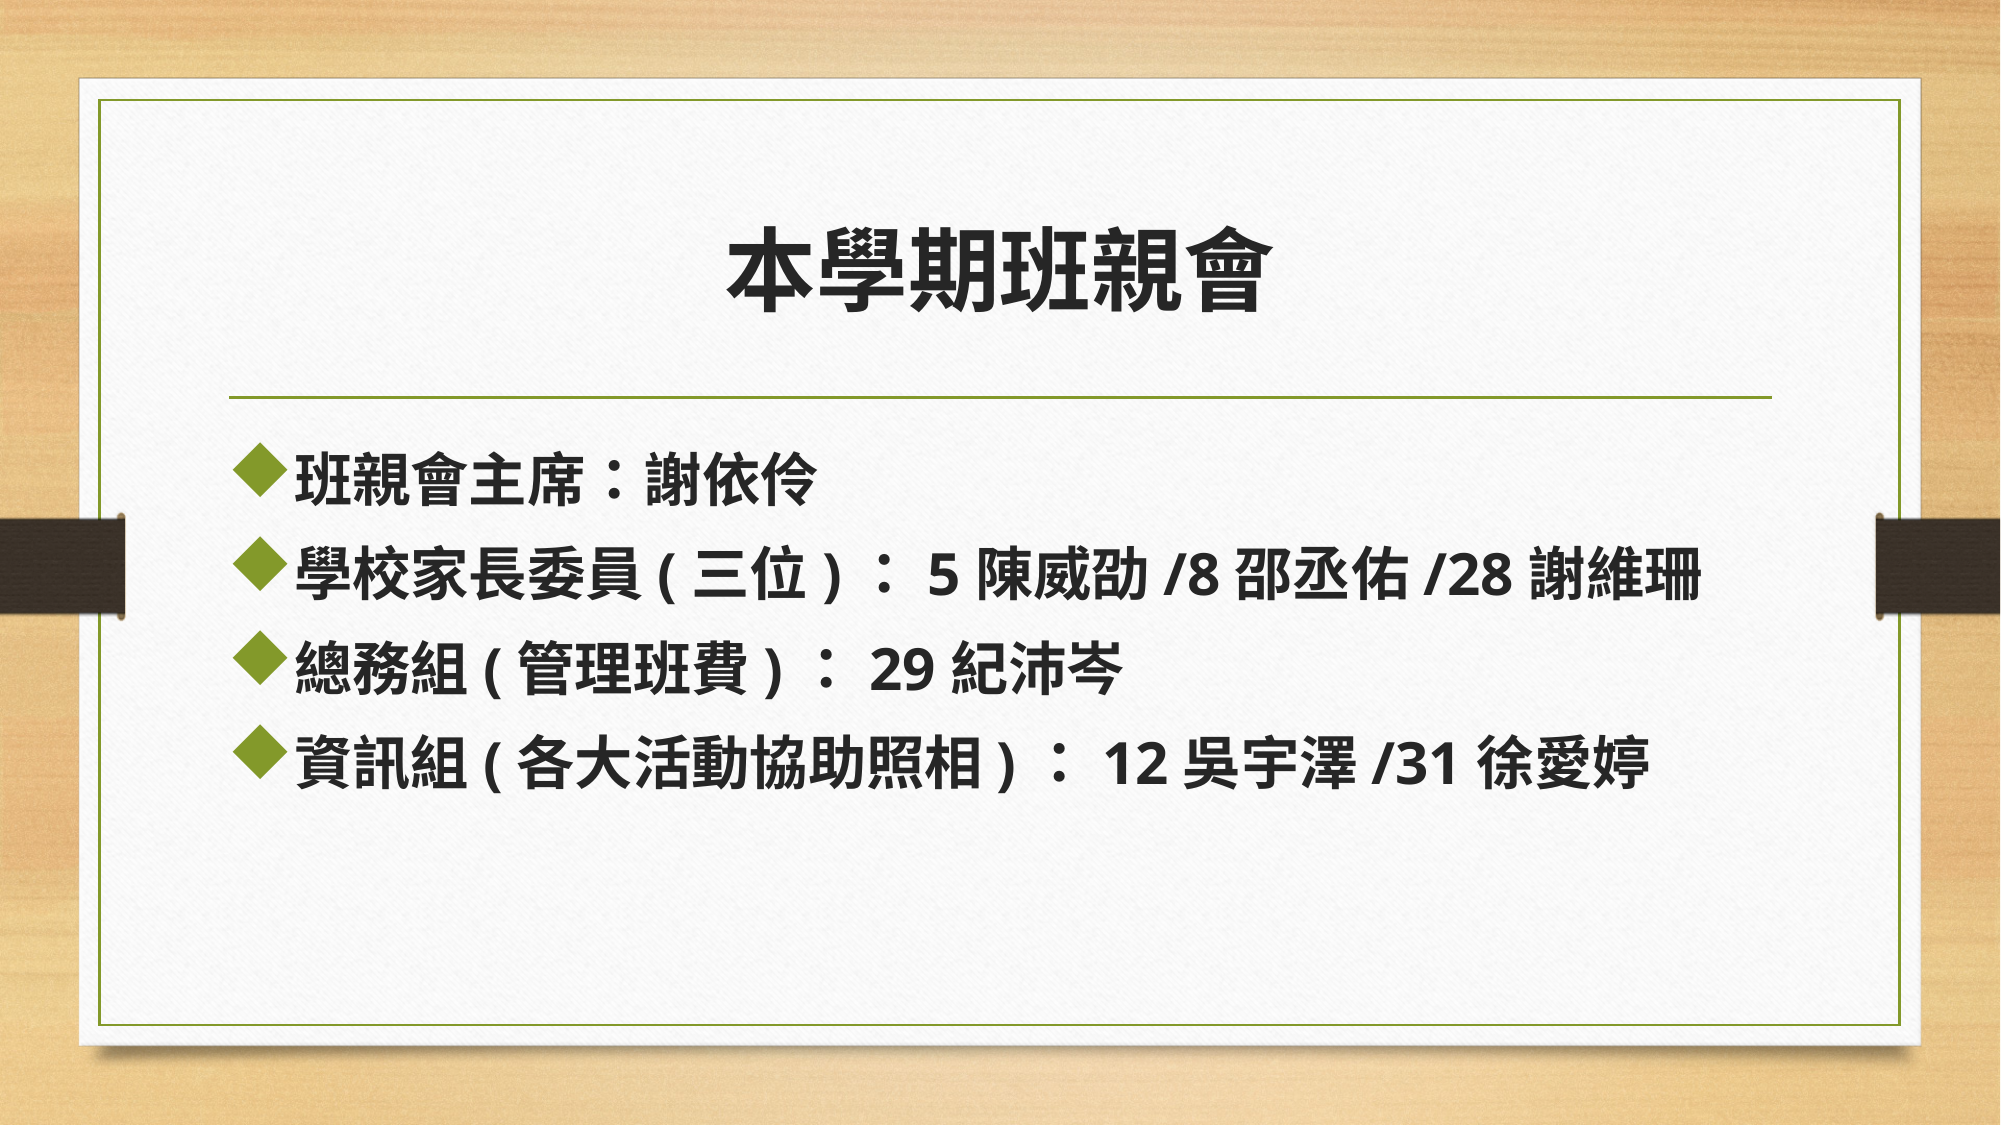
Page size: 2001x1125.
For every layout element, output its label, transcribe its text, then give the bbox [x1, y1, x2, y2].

picture [0, 0, 2001, 1125]
title 本學期班親會 [212, 161, 1788, 351]
list 班親會主席：謝依伶 學校家長委員(三位)：5陳威劭/8邵丞佑/28謝維珊 總務組(管理班費)：29紀沛岑 資訊組(各大活動協助照相)：12吳宇澤/31徐愛婷 [212, 351, 1788, 964]
